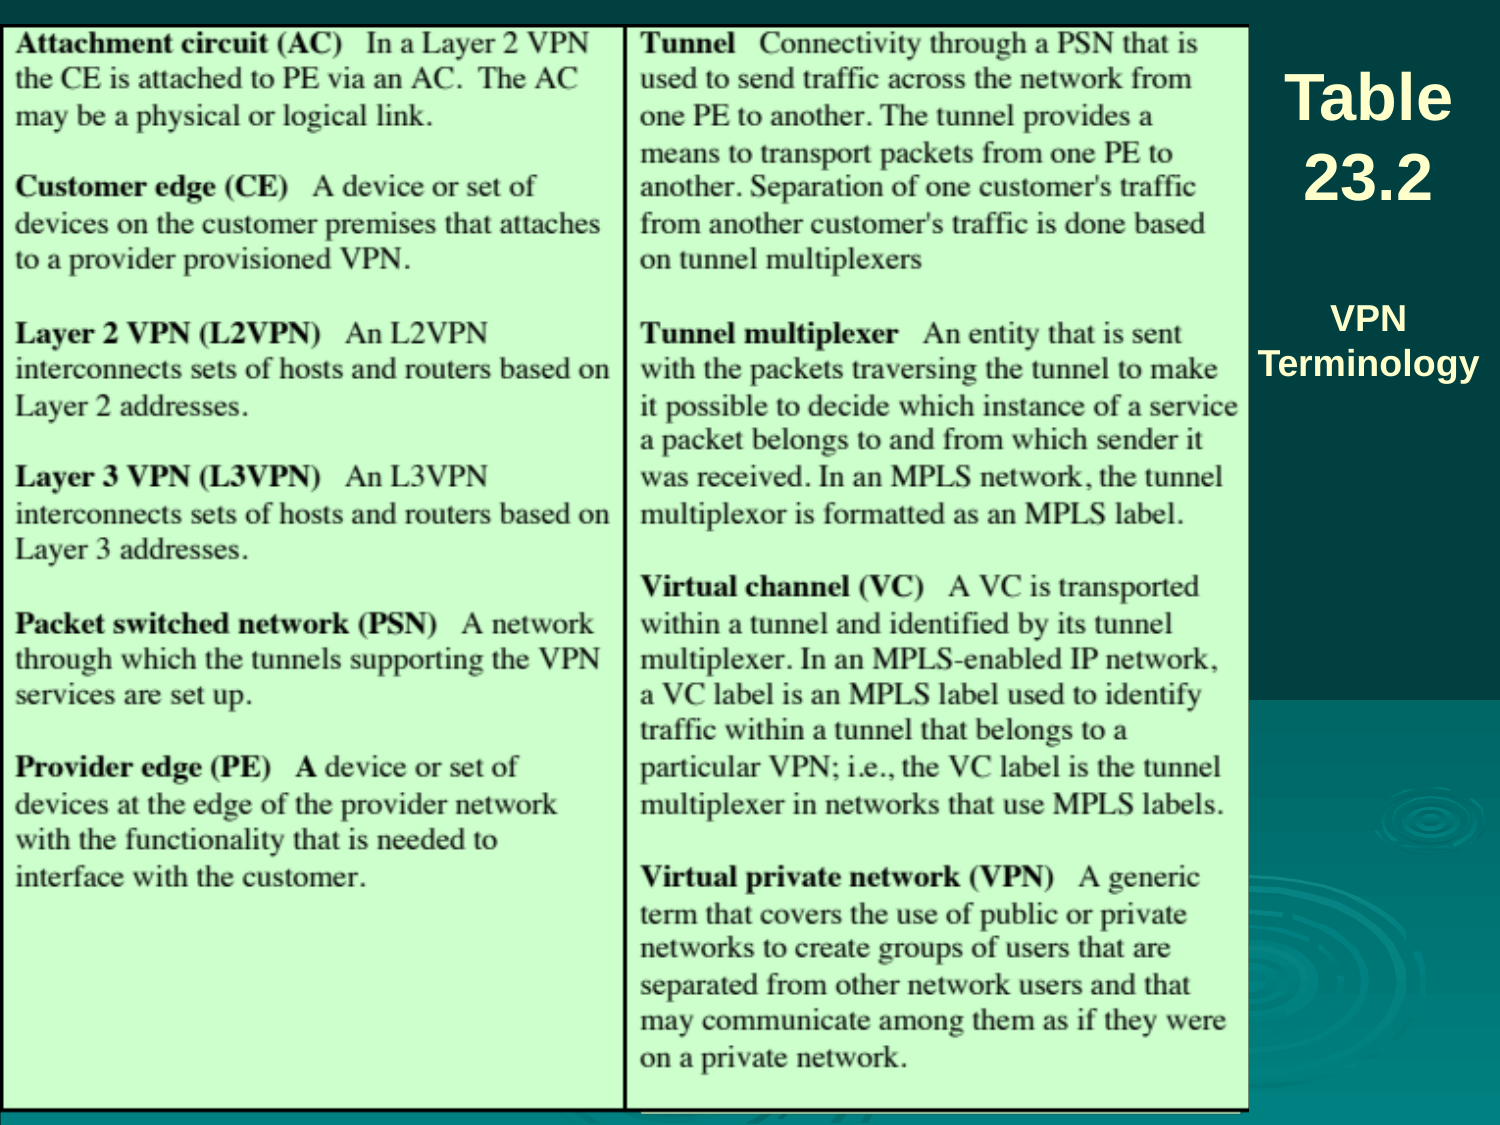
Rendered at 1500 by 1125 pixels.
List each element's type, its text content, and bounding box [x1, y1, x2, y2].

title Table 23.2 VPN Terminology [1253, 124, 1500, 313]
picture [0, 24, 1250, 1125]
